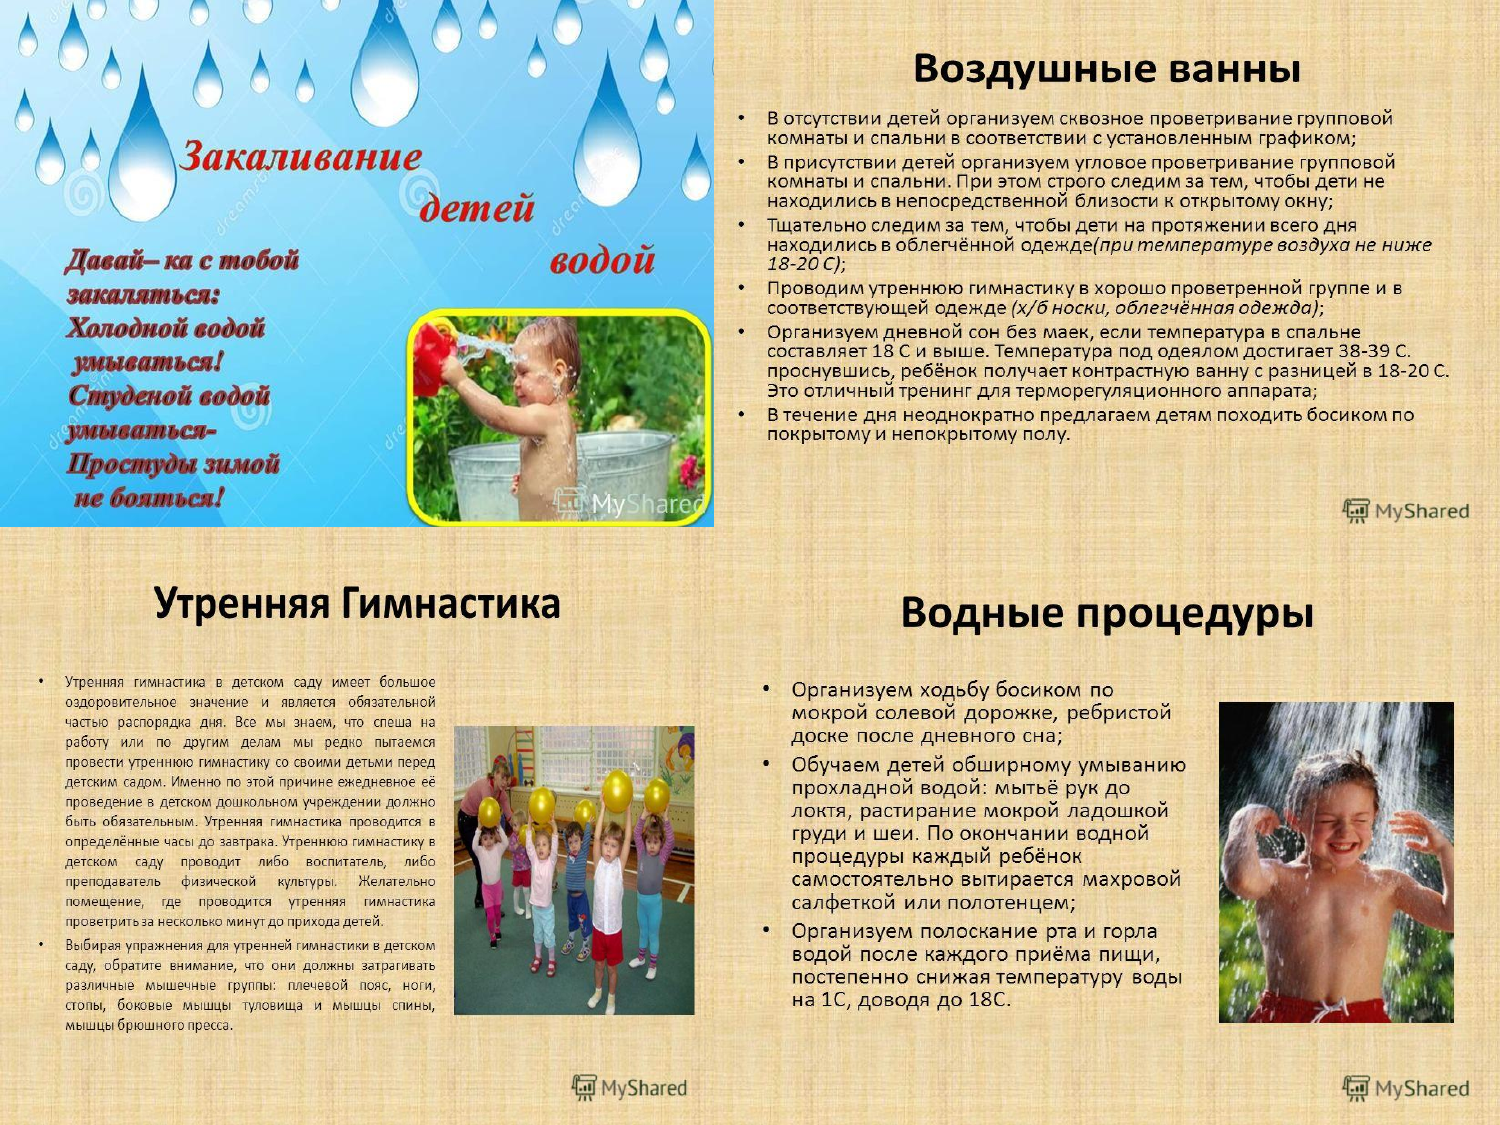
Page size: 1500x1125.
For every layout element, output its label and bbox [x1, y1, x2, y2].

picture [0, 527, 1500, 1125]
list [714, 0, 1500, 538]
list [0, 0, 714, 527]
